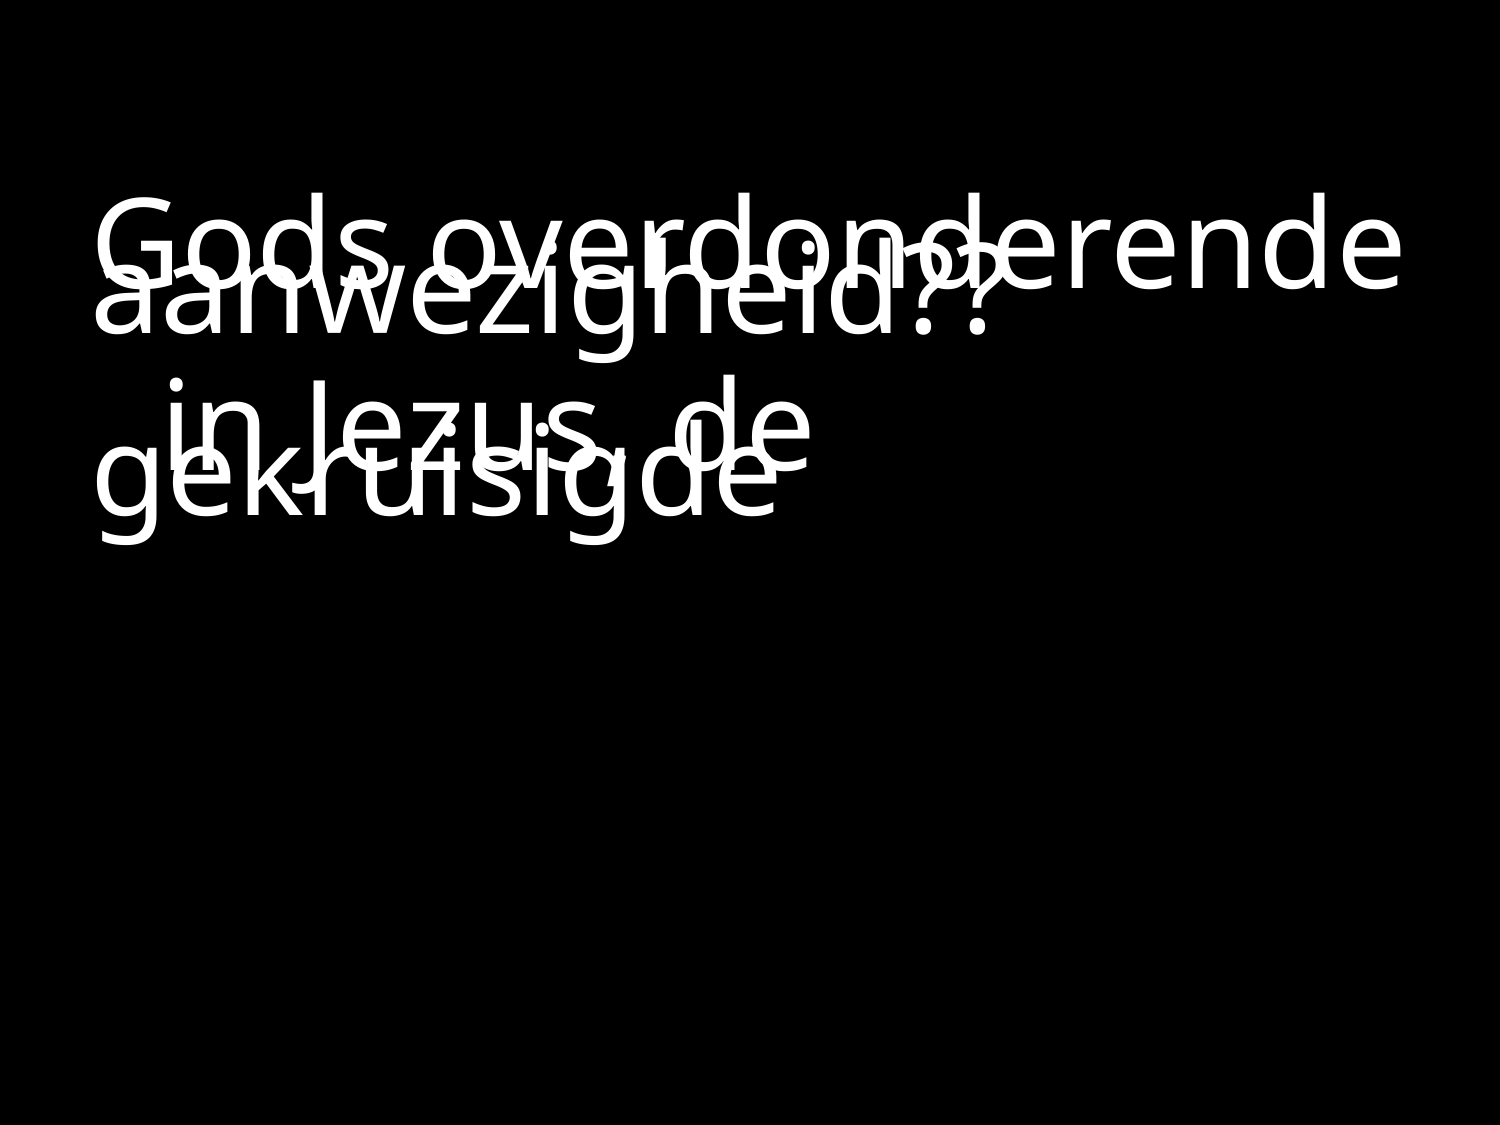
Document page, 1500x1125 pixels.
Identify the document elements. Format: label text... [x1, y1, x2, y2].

list Gods overdonderende aanwezigheid?? in Jezus, de gekruisigde [75, 262, 1425, 1005]
title [75, 45, 1425, 233]
